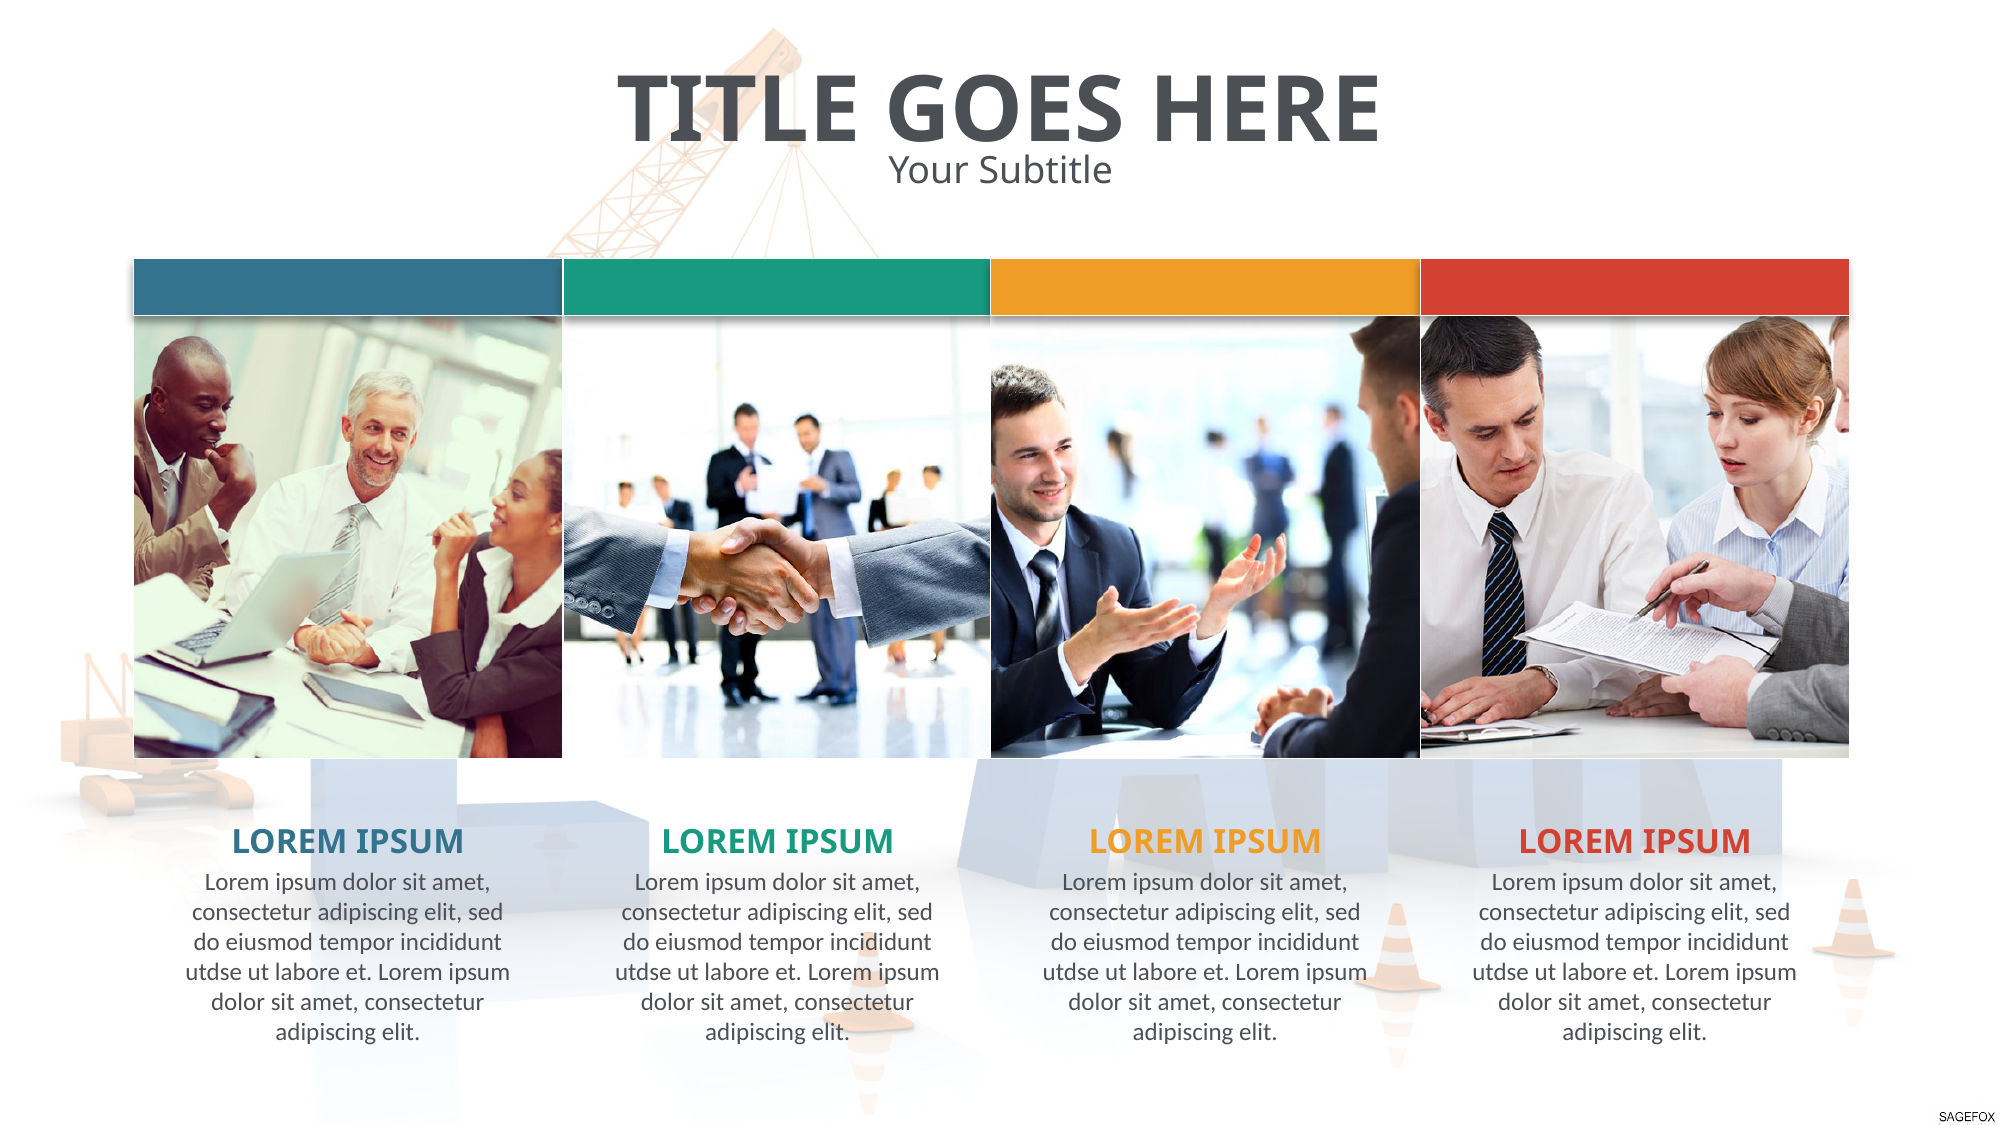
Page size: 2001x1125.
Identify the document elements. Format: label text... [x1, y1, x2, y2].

text_box [989, 325, 1419, 759]
text_box [562, 257, 989, 316]
text_box [1419, 257, 1851, 316]
text_box LOREM IPSUM Lorem ipsum dolor sit amet, consectetur adipiscing elit, sed do eiusmod tempor incididunt utdse ut labore et. Lorem ipsum dolor sit amet, consectetur adipiscing elit. [1455, 815, 1816, 1050]
text_box [1419, 325, 1851, 759]
text_box [562, 325, 989, 759]
text_box [132, 257, 562, 316]
text_box LOREM IPSUM Lorem ipsum dolor sit amet, consectetur adipiscing elit, sed do eiusmod tempor incididunt utdse ut labore et. Lorem ipsum dolor sit amet, consectetur adipiscing elit. [168, 815, 529, 1050]
text_box LOREM IPSUM Lorem ipsum dolor sit amet, consectetur adipiscing elit, sed do eiusmod tempor incididunt utdse ut labore et. Lorem ipsum dolor sit amet, consectetur adipiscing elit. [597, 815, 958, 1050]
text_box [989, 257, 1419, 316]
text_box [548, 42, 1452, 199]
picture [1936, 1111, 1997, 1125]
text_box [132, 325, 562, 759]
text_box LOREM IPSUM Lorem ipsum dolor sit amet, consectetur adipiscing elit, sed do eiusmod tempor incididunt utdse ut labore et. Lorem ipsum dolor sit amet, consectetur adipiscing elit. [1025, 815, 1386, 1050]
